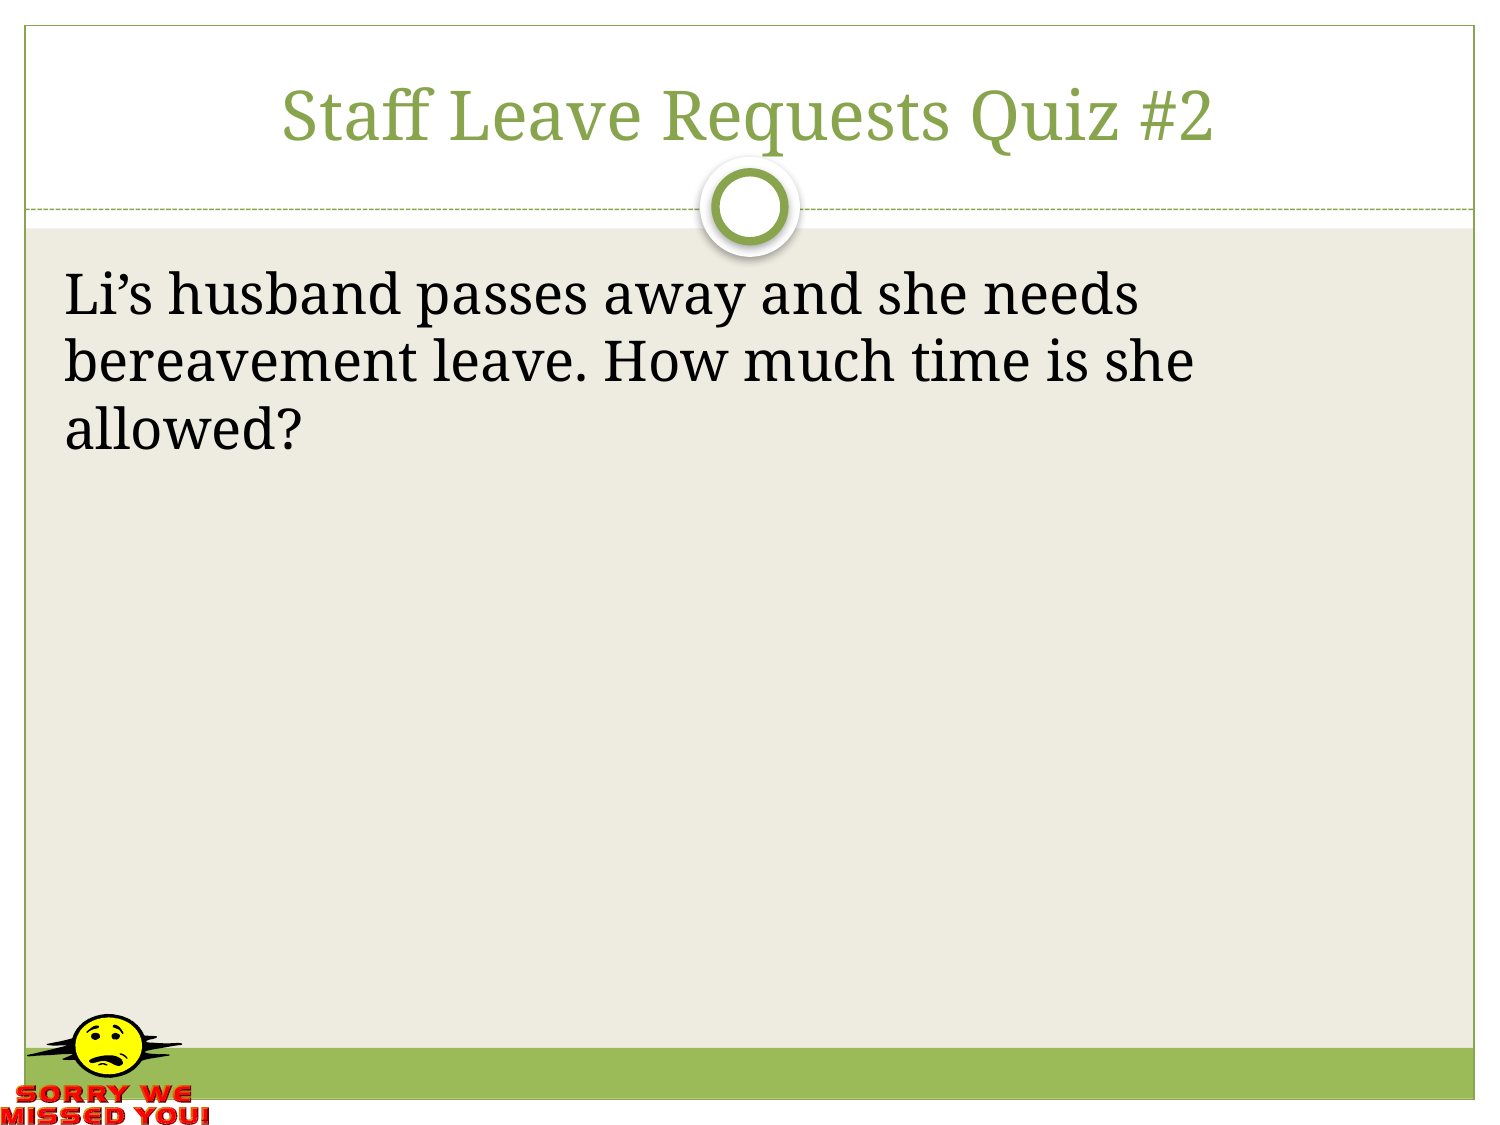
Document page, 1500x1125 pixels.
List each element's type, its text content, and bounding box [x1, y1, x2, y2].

title Staff Leave Requests Quiz #2 [49, 37, 1450, 162]
list Li’s husband passes away and she needs bereavement leave. How much time is she allowed? [49, 250, 1445, 500]
picture [0, 1012, 212, 1125]
